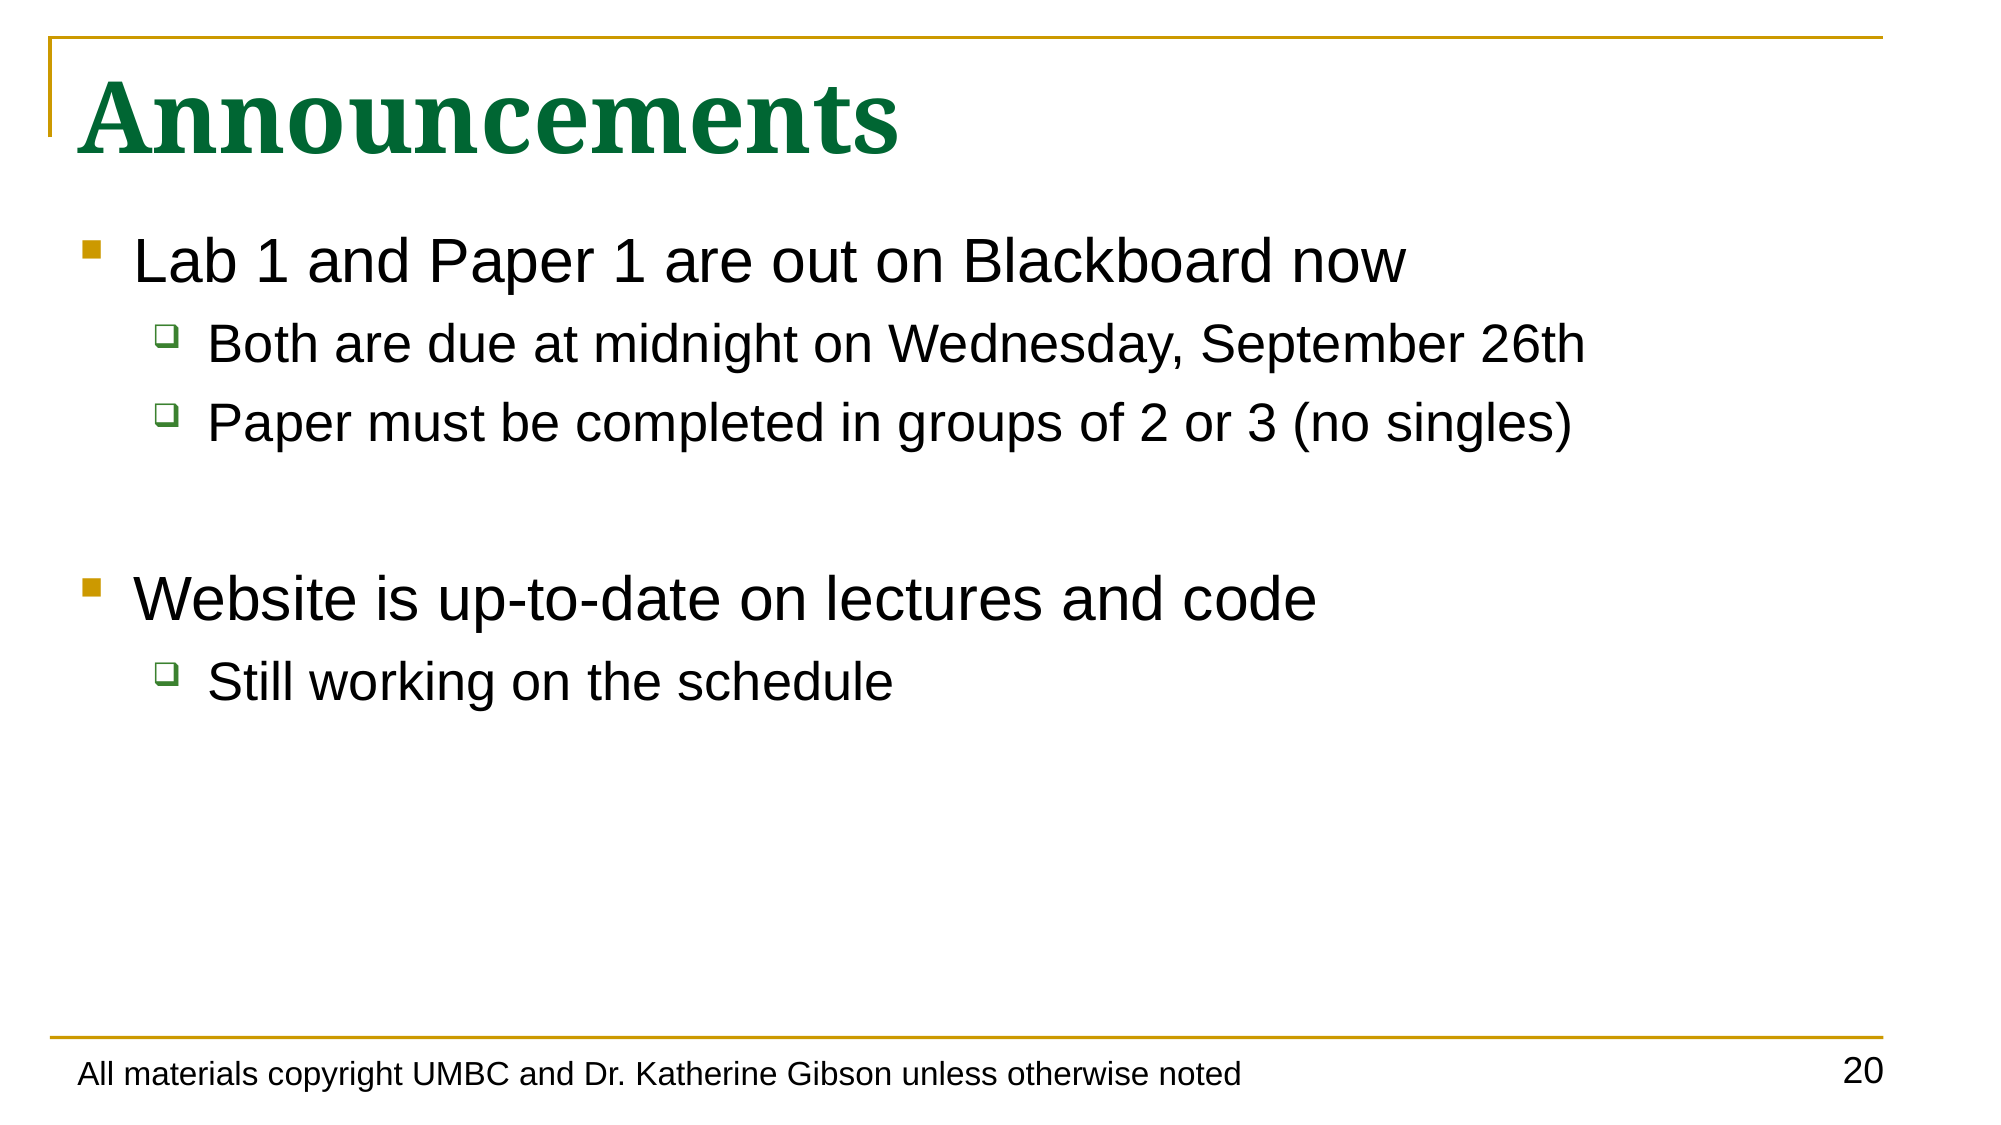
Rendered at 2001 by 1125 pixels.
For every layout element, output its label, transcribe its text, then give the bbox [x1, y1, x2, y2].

list Lab 1 and Paper 1 are out on Blackboard now Both are due at midnight on Wednesday, September 26th Paper must be completed in groups of 2 or 3 (no singles) Website is up-to-date on lectures and code Still working on the schedule [62, 212, 1899, 1005]
title Announcements [62, 45, 1899, 212]
